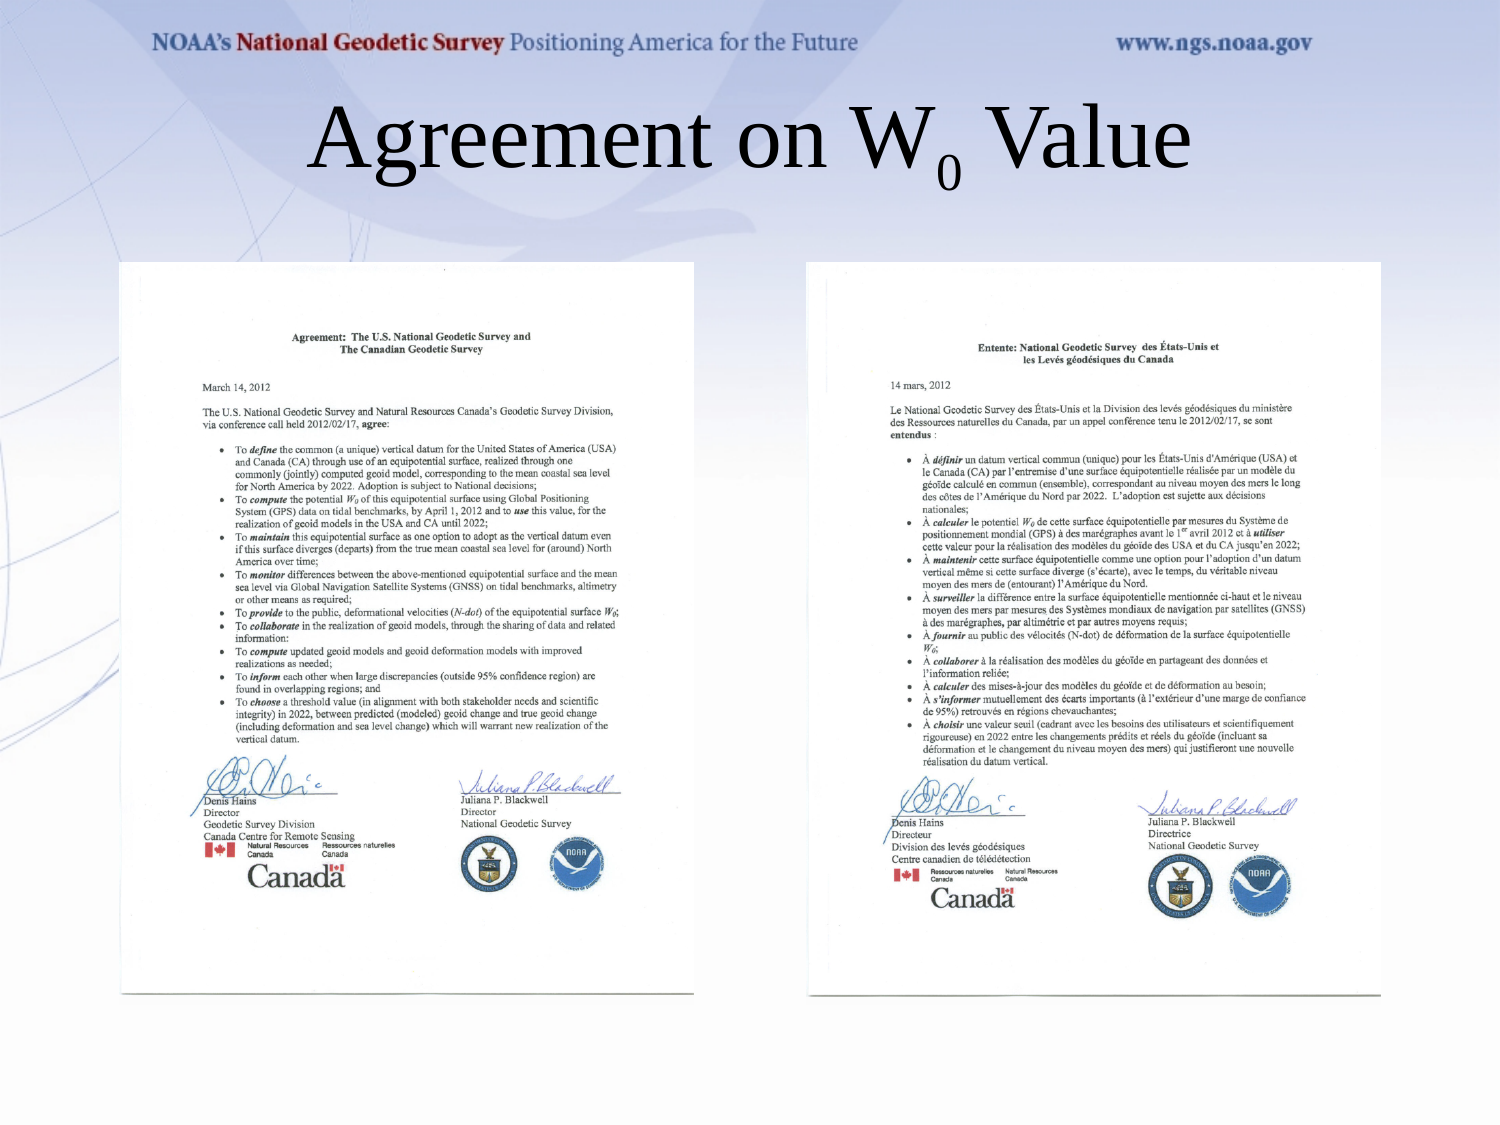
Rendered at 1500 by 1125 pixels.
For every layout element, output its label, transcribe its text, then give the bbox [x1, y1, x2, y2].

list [119, 262, 694, 1006]
title Agreement on W0 Value [75, 45, 1425, 233]
picture [0, 0, 1500, 1125]
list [806, 262, 1381, 1006]
